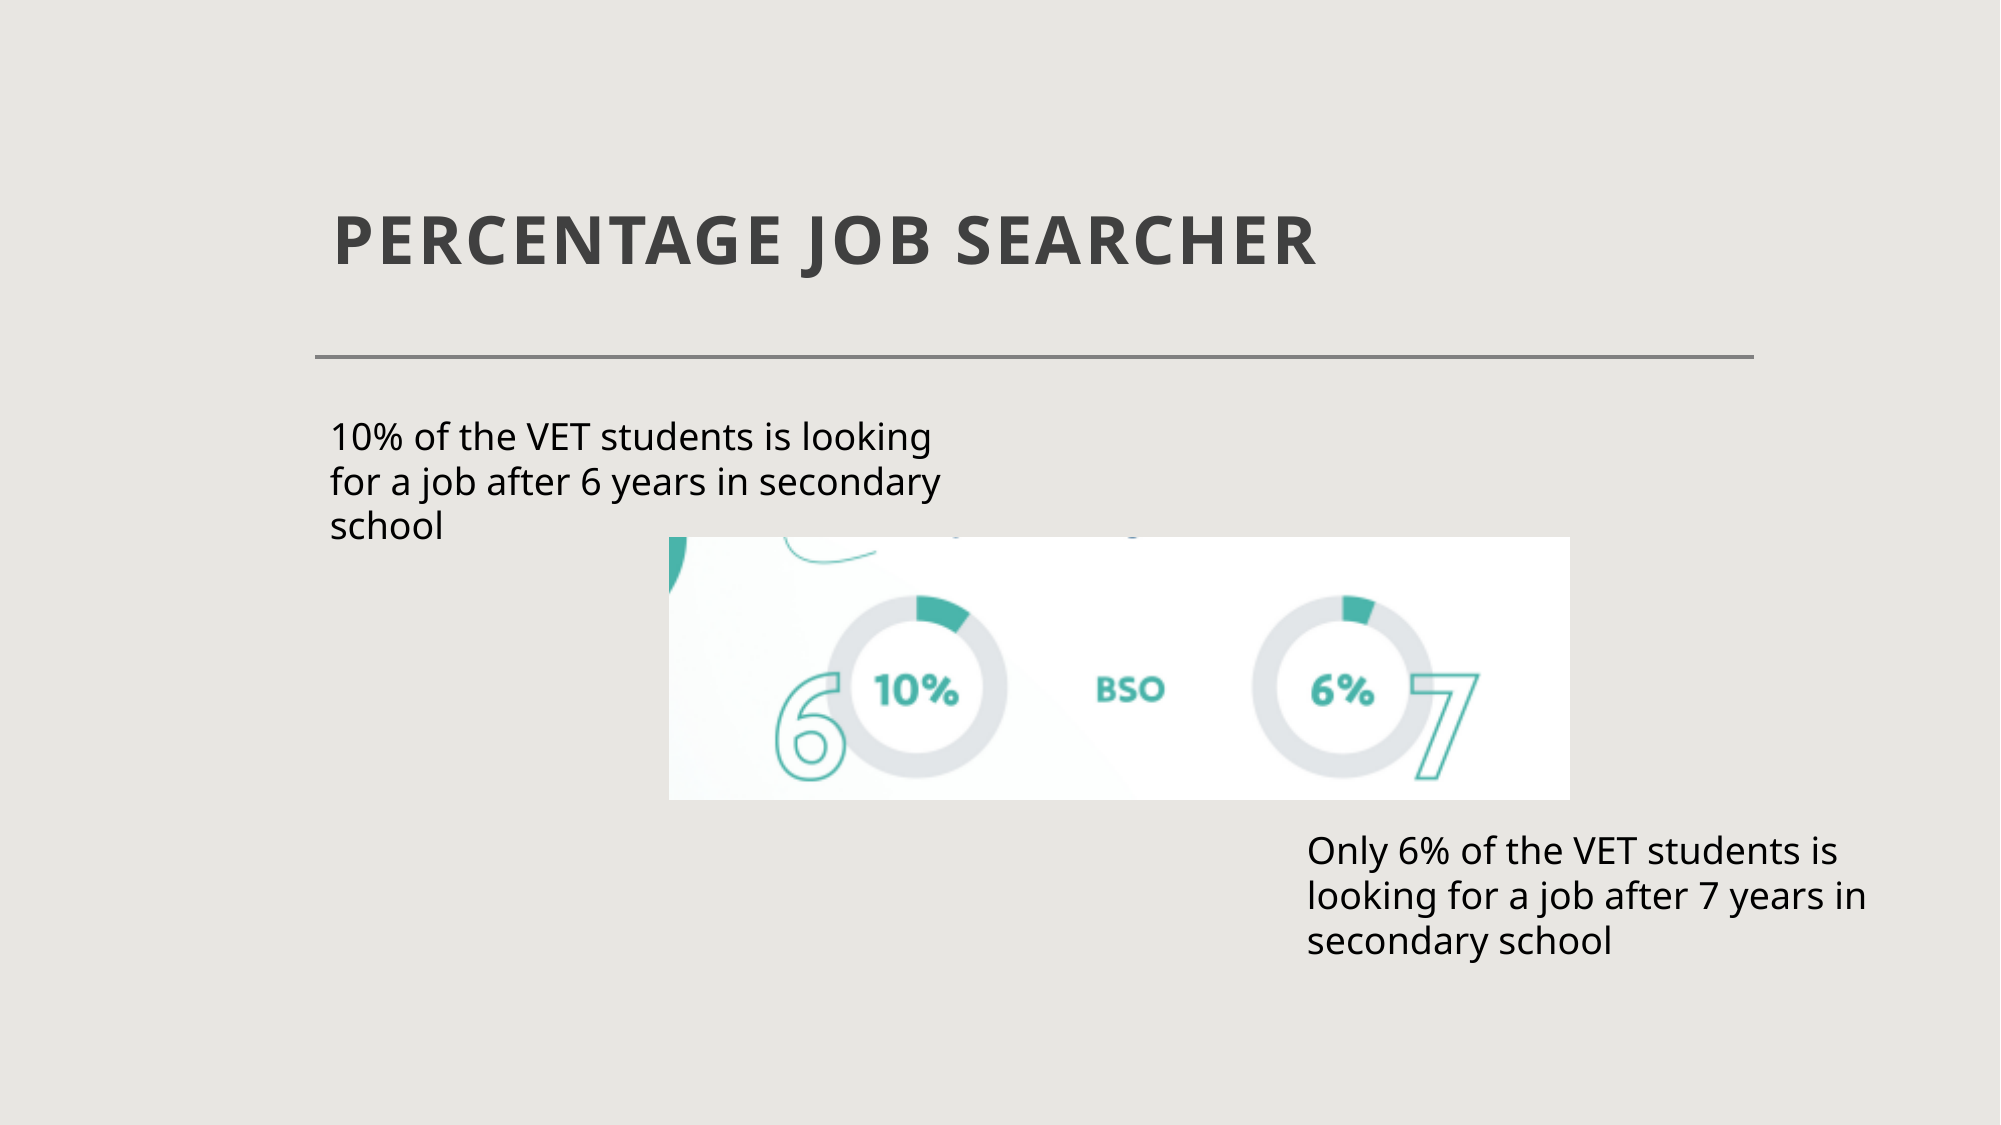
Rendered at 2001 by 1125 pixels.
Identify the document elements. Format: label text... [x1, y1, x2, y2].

title PERCENTAGE JOB SEARCHER [315, 72, 1754, 294]
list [668, 537, 1570, 800]
text_box Only 6% of the VET students is looking for a job after 7 years in secondary school [1292, 820, 1893, 970]
text_box 10% of the VET students is looking for a job after 6 years in secondary school [315, 405, 965, 555]
